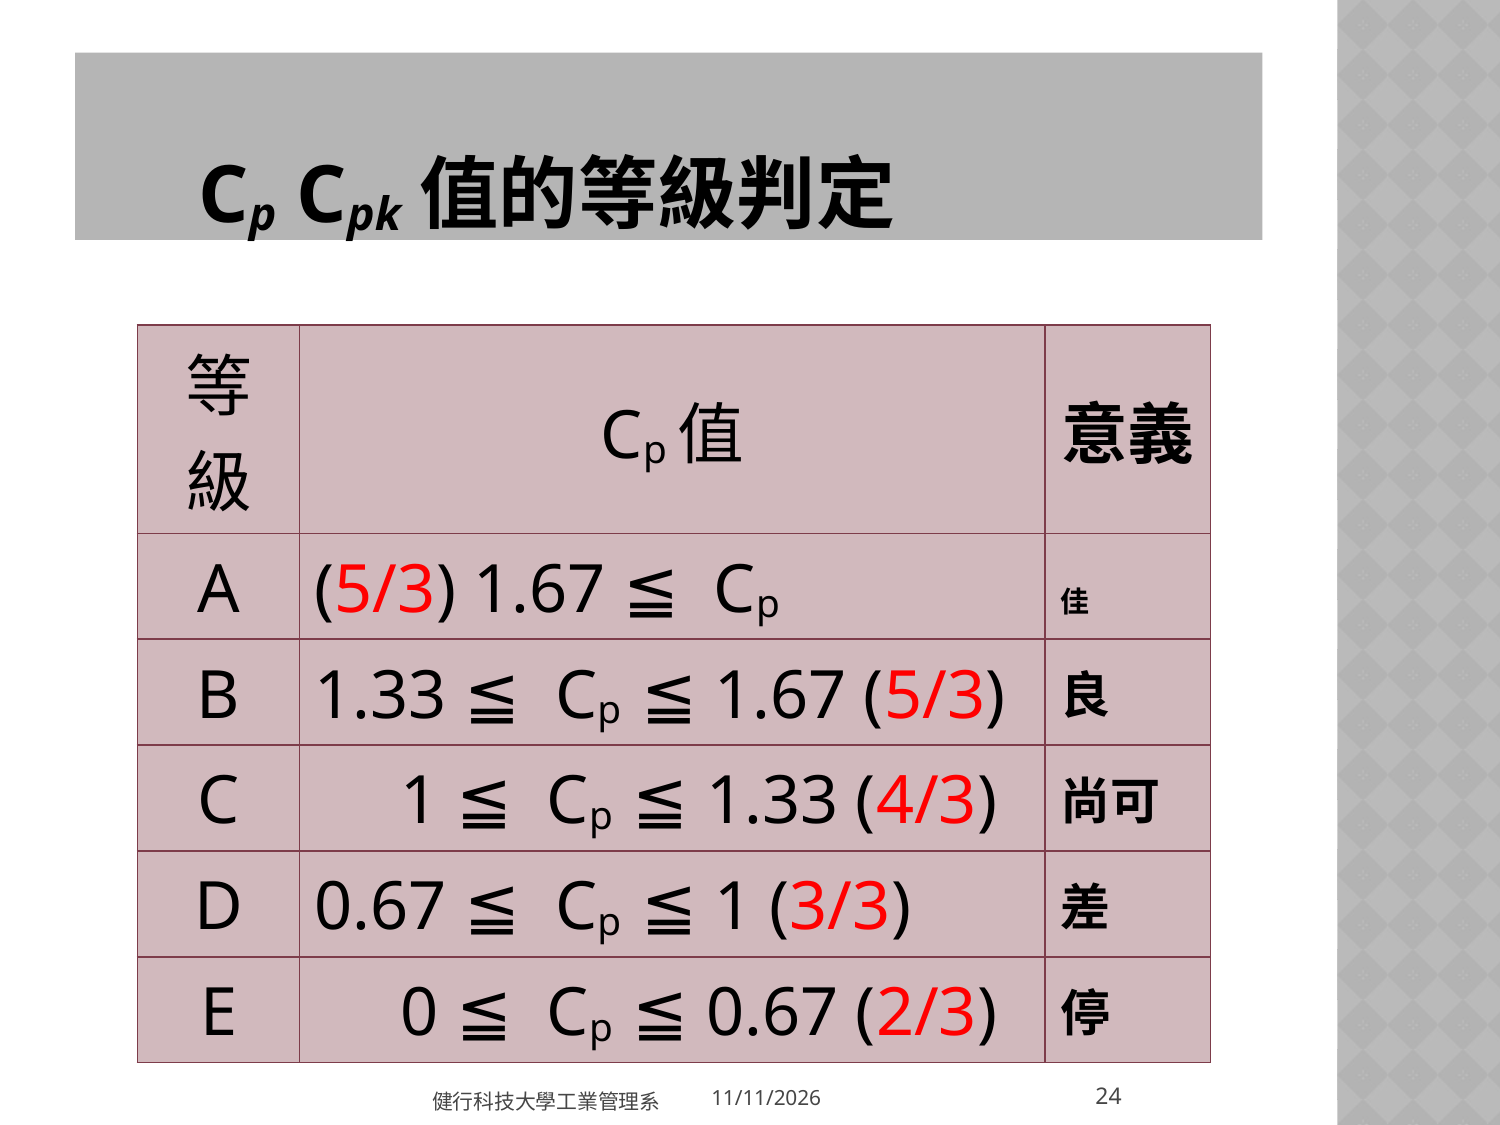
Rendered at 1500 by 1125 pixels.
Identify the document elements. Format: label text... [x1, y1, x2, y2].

table_cell D [138, 852, 299, 956]
table_cell 1.33 ≦ Cp ≦ 1.67 (5/3) [300, 640, 1044, 744]
table_header 意義 [1046, 326, 1210, 533]
title Cp Cpk值的等級判定 [75, 52, 1263, 240]
table_cell (5/3) 1.67 ≦ Cp [300, 534, 1044, 638]
footer 健行科技大學工業管理系 [75, 1075, 675, 1114]
table_cell 良 [1046, 640, 1210, 744]
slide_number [696, 1075, 1025, 1113]
table_header 等級 [138, 326, 299, 533]
table_header Cp值 [300, 326, 1044, 533]
table_cell C [138, 746, 299, 850]
table_cell 0 ≦ Cp ≦ 0.67 (2/3) [300, 958, 1044, 1062]
slide_number 24 [1025, 1075, 1122, 1113]
table_cell 1 ≦ Cp ≦ 1.33 (4/3) [300, 746, 1044, 850]
table_cell 停 [1046, 958, 1210, 1062]
table_cell B [138, 640, 299, 744]
table_cell A [138, 534, 299, 638]
table_cell 差 [1046, 852, 1210, 956]
table_cell 尚可 [1046, 746, 1210, 850]
table_cell 佳 [1046, 534, 1210, 638]
table_cell E [138, 958, 299, 1062]
table_cell 0.67 ≦ Cp ≦ 1 (3/3) [300, 852, 1044, 956]
